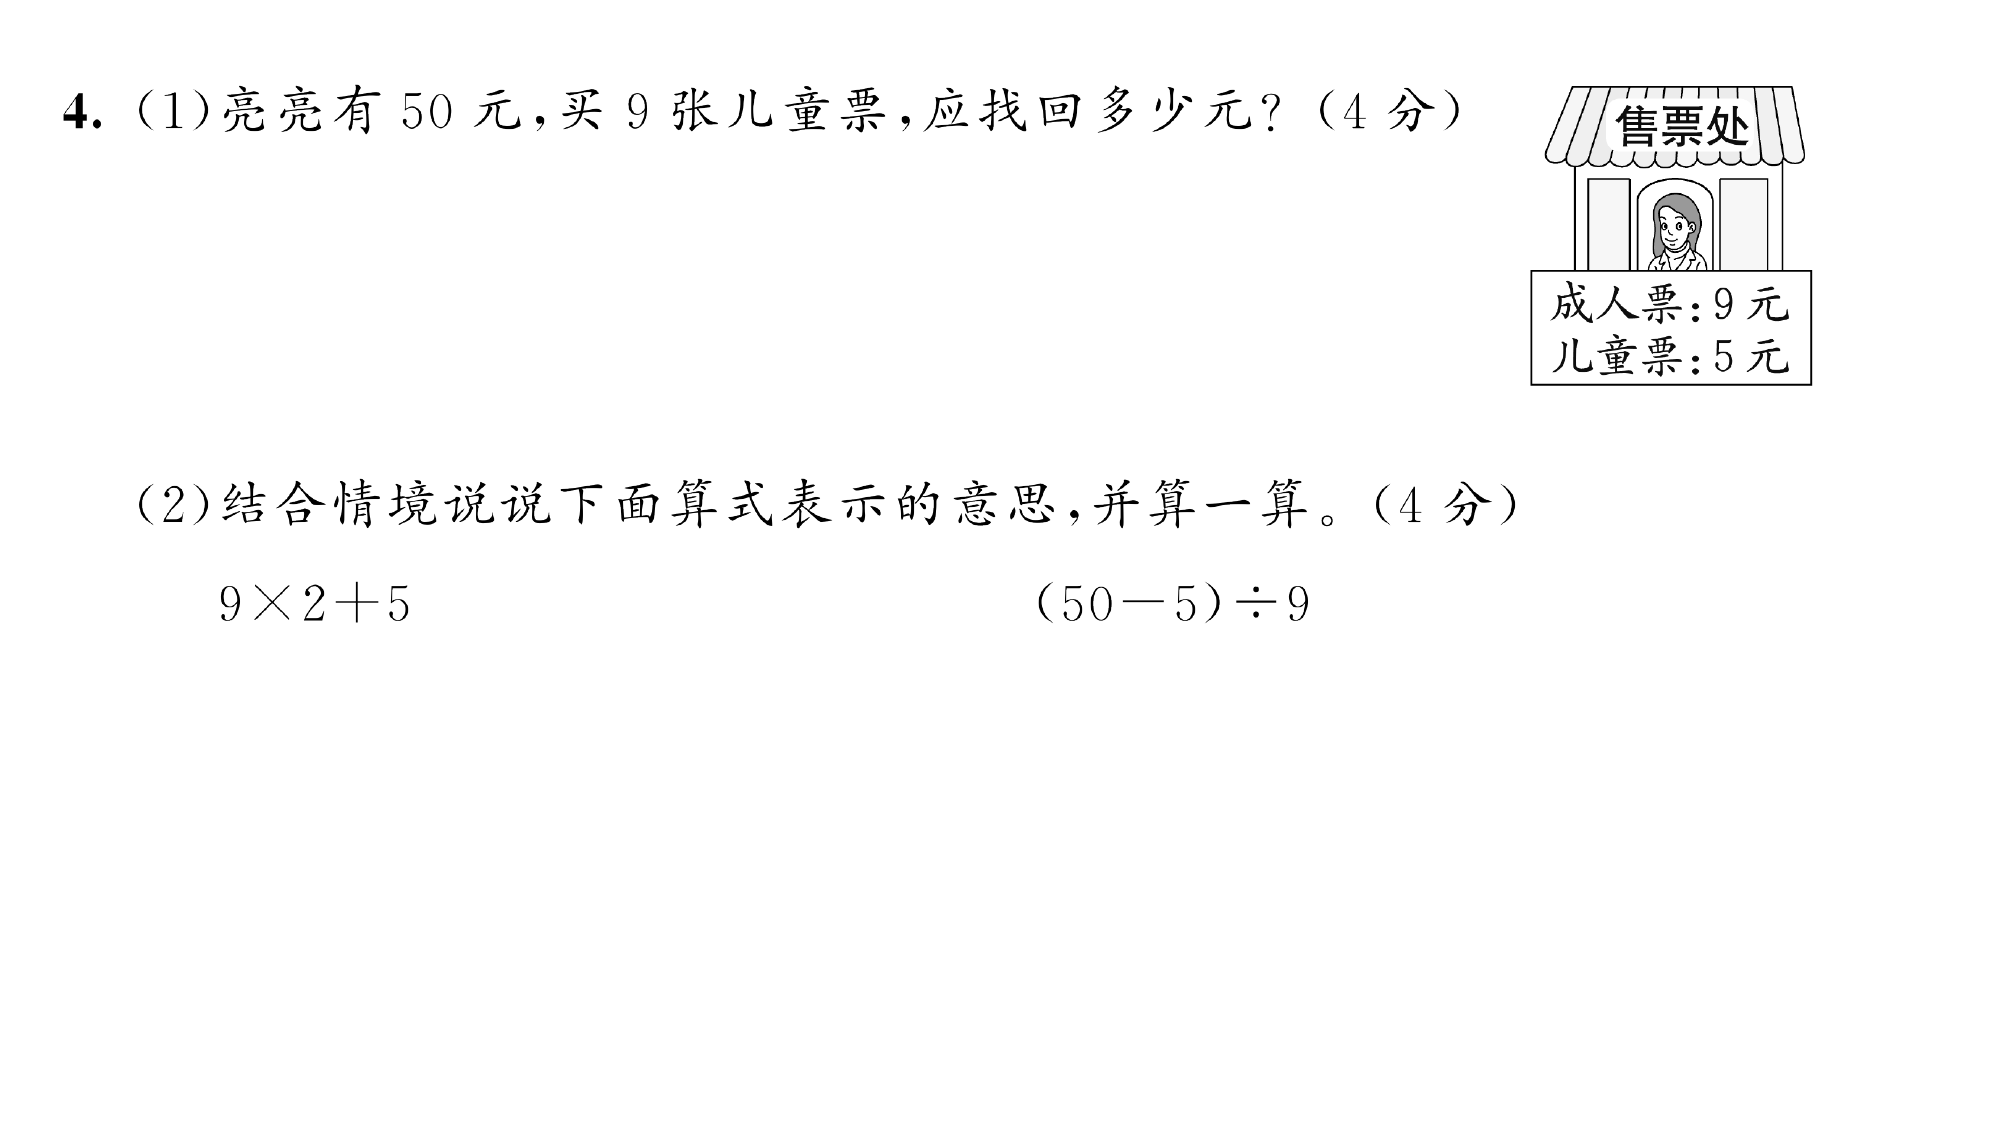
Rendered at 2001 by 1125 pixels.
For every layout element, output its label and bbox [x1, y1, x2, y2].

picture [58, 58, 1949, 943]
